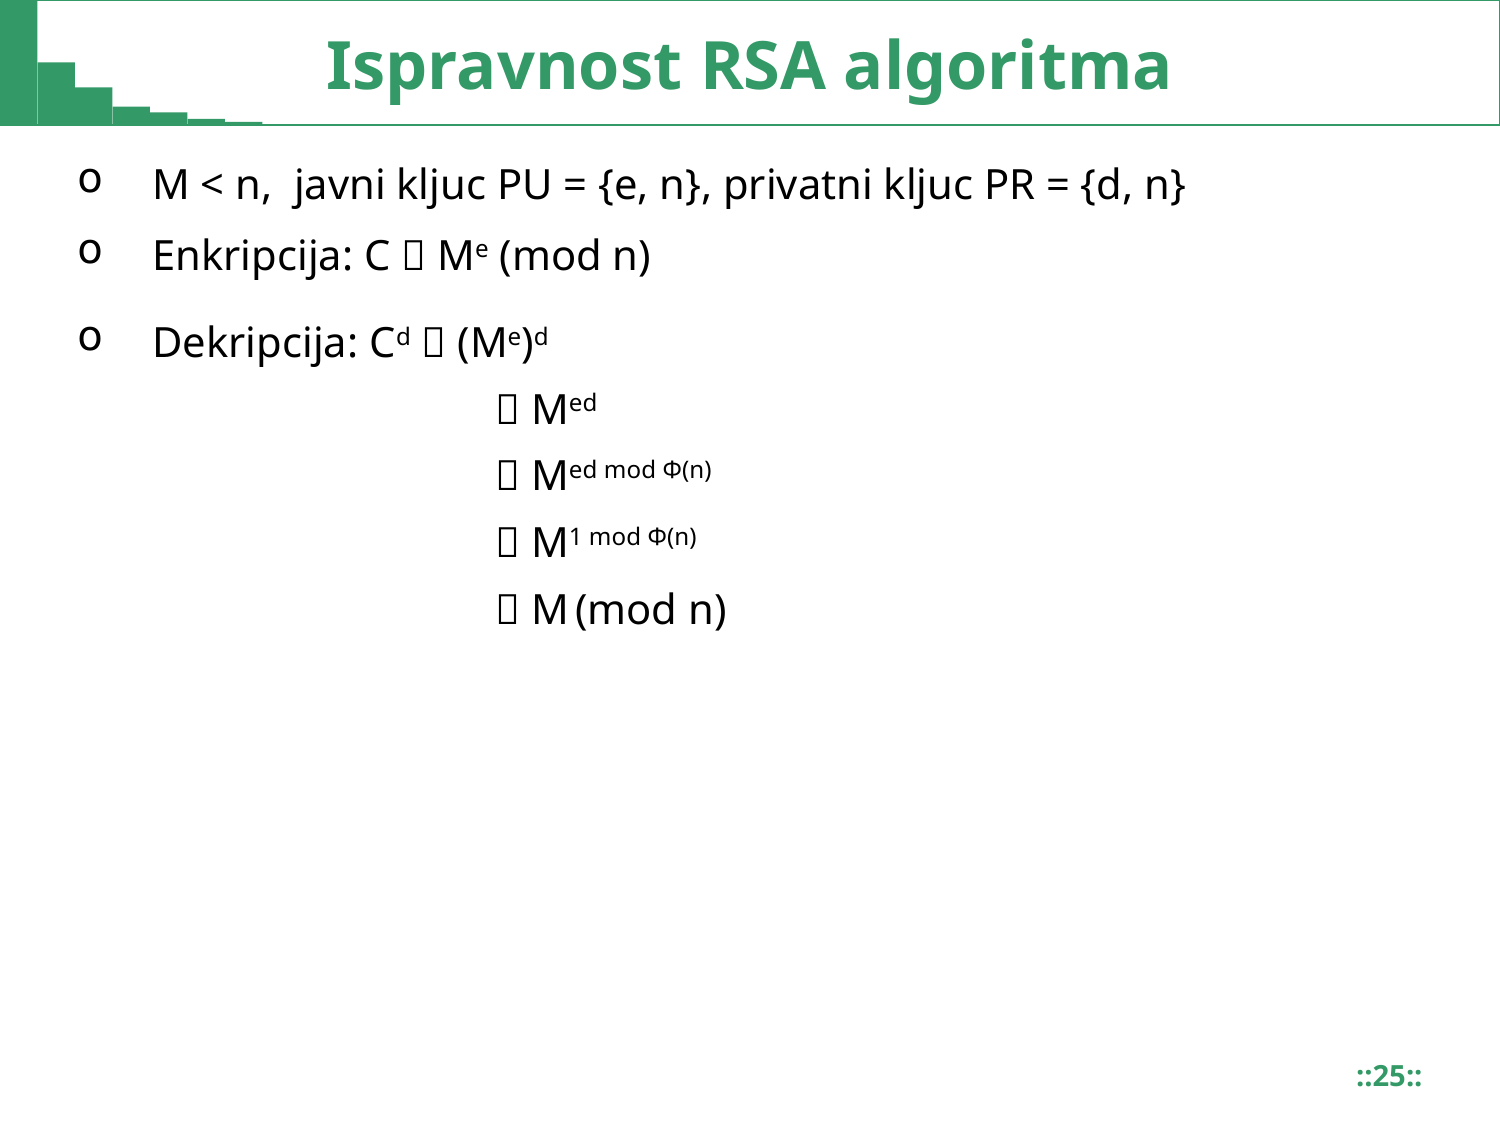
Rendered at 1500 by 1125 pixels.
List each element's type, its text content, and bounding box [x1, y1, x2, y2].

slide_number ::25:: [1274, 1049, 1438, 1101]
list M < n, javni kljuc PU = {e, n}, privatni kljuc PR = {d, n} Enkripcija: C  Me (mod n) Dekripcija: Cd  (Me)d  Med  Med mod Φ(n)  M1 mod Φ(n)  M (mod n) [62, 149, 1438, 1038]
title Ispravnost RSA algoritma [0, 0, 1500, 126]
